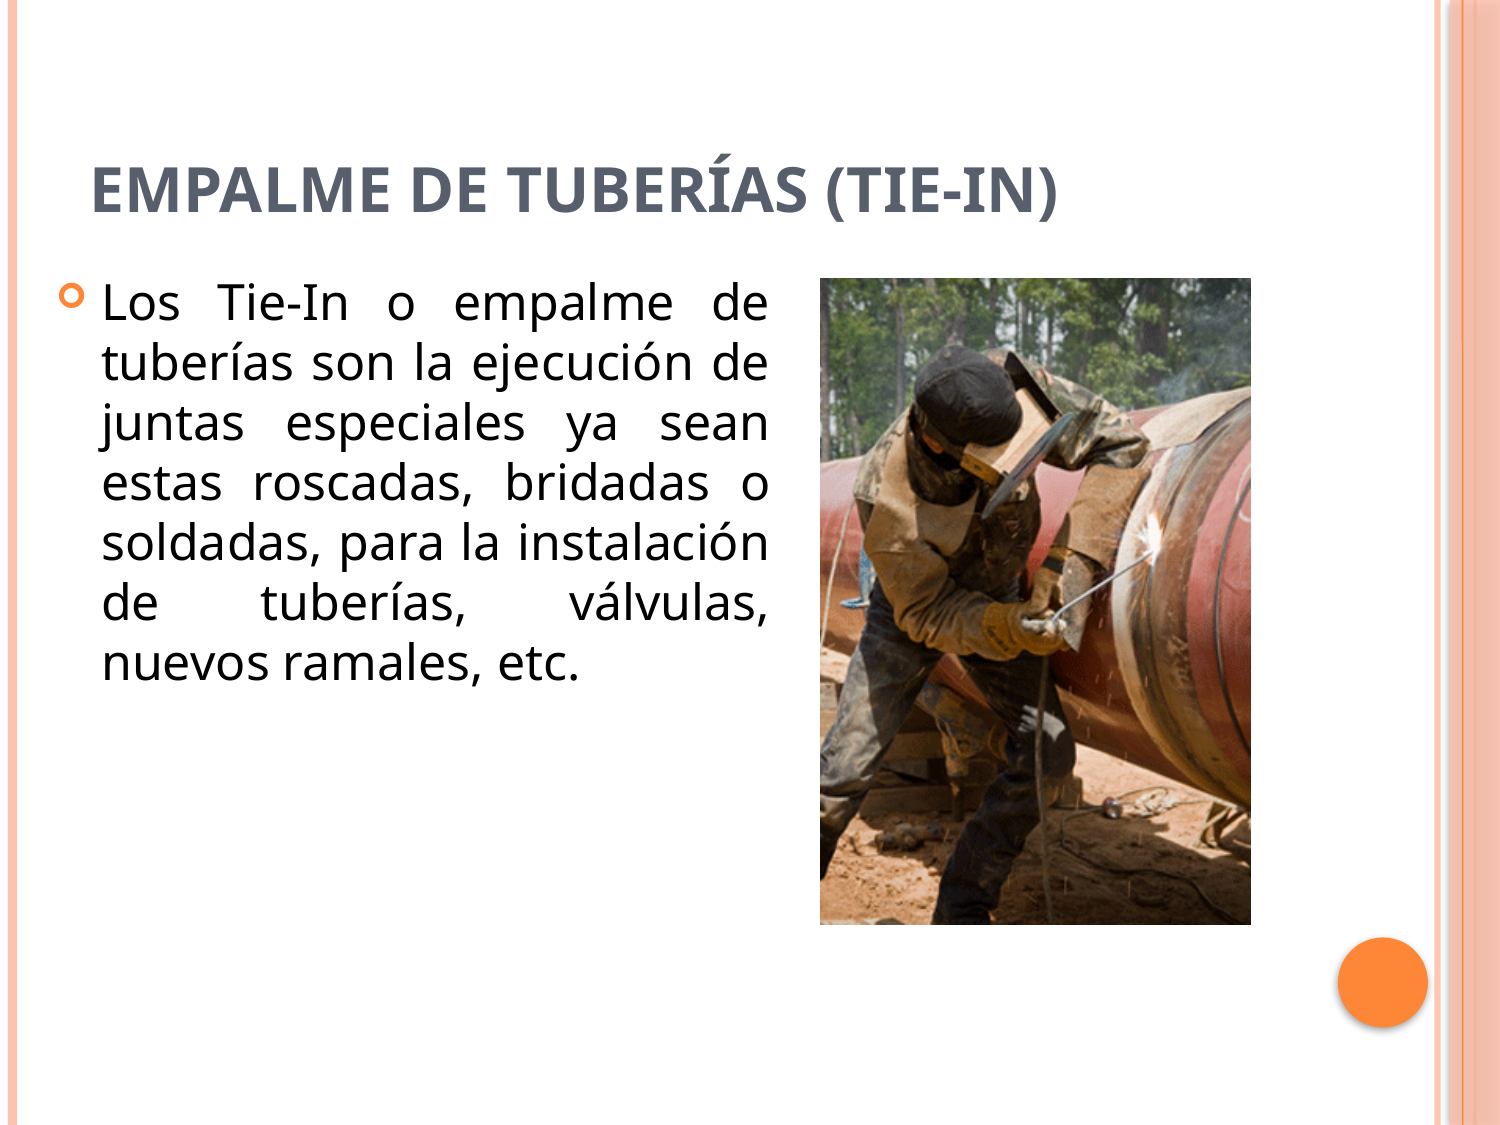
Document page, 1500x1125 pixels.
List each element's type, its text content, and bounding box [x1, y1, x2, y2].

title Empalme de Tuberías (Tie-In) [75, 45, 1300, 233]
list Los Tie-In o empalme de tuberías son la ejecución de juntas especiales ya sean estas roscadas, bridadas o soldadas, para la instalación de tuberías, válvulas, nuevos ramales, etc. [41, 262, 786, 1094]
picture [820, 278, 1251, 925]
